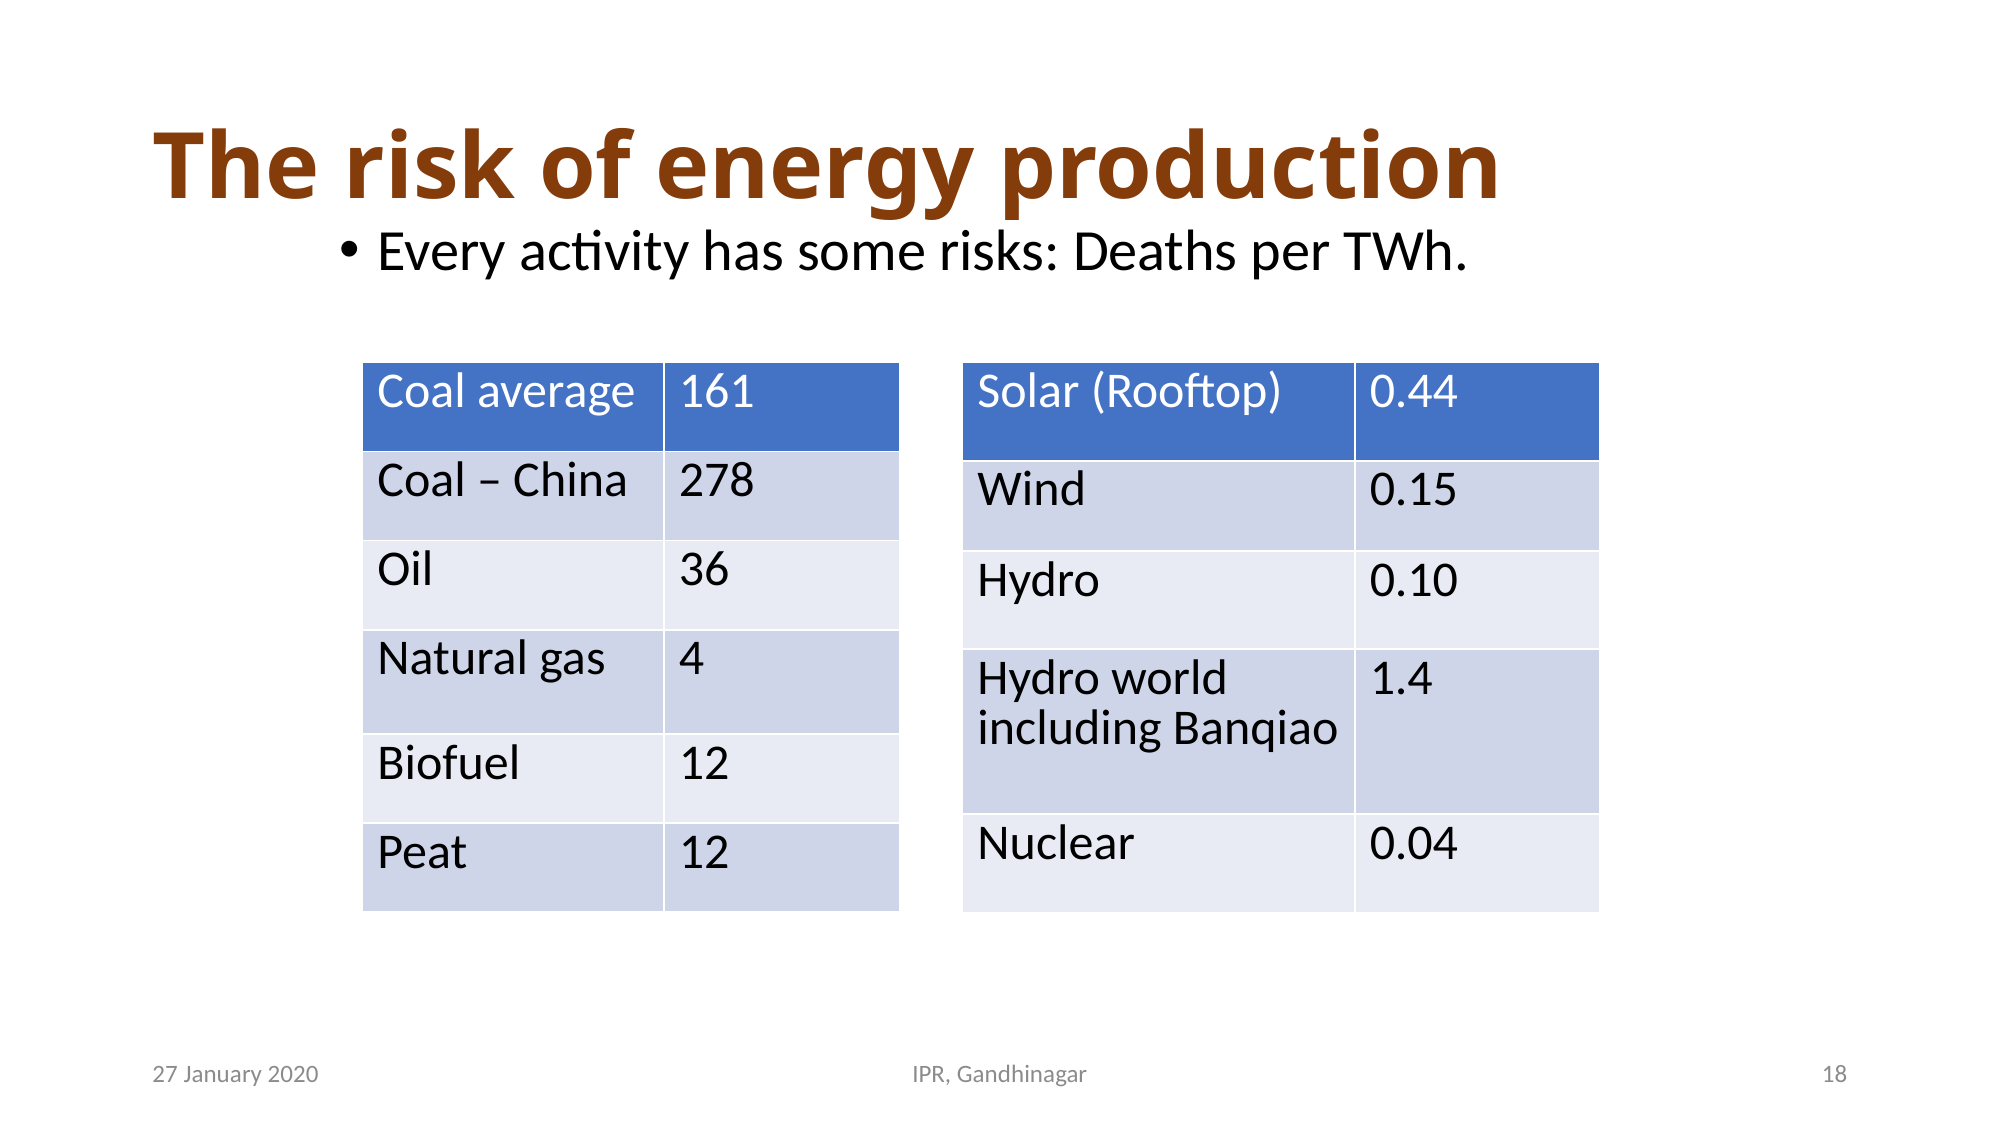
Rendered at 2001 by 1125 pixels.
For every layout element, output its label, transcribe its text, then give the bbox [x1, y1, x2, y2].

table_cell Hydro [963, 552, 1354, 648]
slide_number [137, 1042, 588, 1103]
slide_number 18 [1412, 1042, 1863, 1103]
table_cell 0.04 [1356, 815, 1599, 912]
table_cell 0.15 [1356, 462, 1599, 550]
table_cell Wind [963, 462, 1354, 550]
footer IPR, Gandhinagar [662, 1042, 1338, 1103]
table_header 0.44 [1356, 363, 1599, 460]
table_cell 1.4 [1356, 650, 1599, 813]
table_cell Coal – China [363, 452, 663, 540]
table_cell 0.10 [1356, 552, 1599, 648]
table_cell 36 [665, 541, 899, 629]
title The risk of energy production [137, 59, 1863, 278]
table_cell Natural gas [363, 631, 663, 733]
table_cell 278 [665, 452, 899, 540]
table_cell Biofuel [363, 735, 663, 822]
table_cell 12 [665, 735, 899, 822]
table_cell 12 [665, 824, 899, 911]
table_cell Hydro world including Banqiao [963, 650, 1354, 813]
list Every activity has some risks: Deaths per TWh. [324, 212, 1675, 1005]
table_header Coal average [363, 363, 663, 451]
table_header 161 [665, 363, 899, 451]
table_cell 4 [665, 631, 899, 733]
table_cell Nuclear [963, 815, 1354, 912]
table_header Solar (Rooftop) [963, 363, 1354, 460]
table_cell Oil [363, 541, 663, 629]
table_cell Peat [363, 824, 663, 911]
